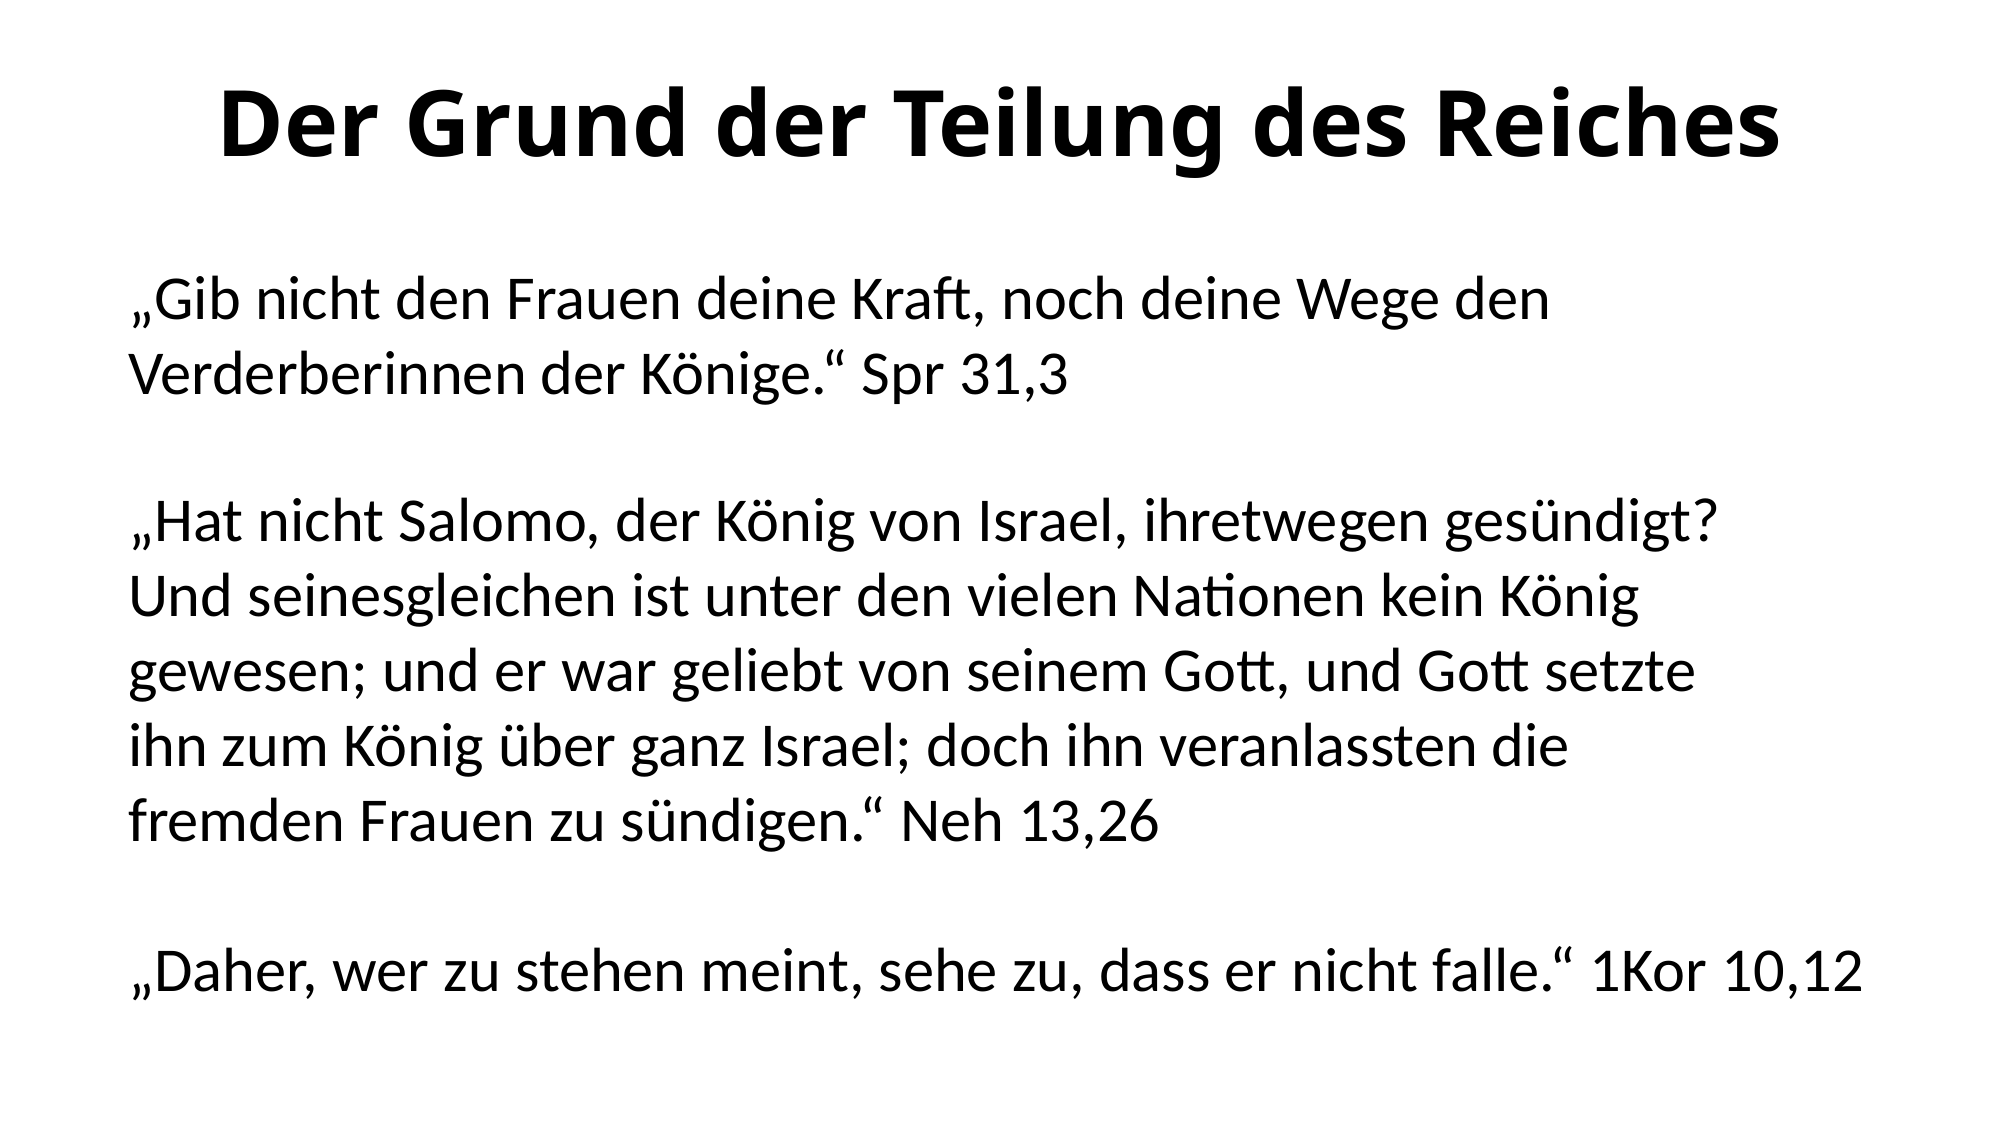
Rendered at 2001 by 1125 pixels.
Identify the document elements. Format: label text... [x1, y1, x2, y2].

title Der Grund der Teilung des Reiches [137, 59, 1863, 194]
text_box „Hat nicht Salomo, der König von Israel, ihretwegen gesündigt? Und seinesgleichen ist unter den vielen Nationen kein König gewesen; und er war geliebt von seinem Gott, und Gott setzte ihn zum König über ganz Israel; doch ihn veranlassten die fremden Frauen zu sündigen.“ Neh 13,26 [113, 471, 1741, 862]
text_box „Daher, wer zu stehen meint, sehe zu, dass er nicht falle.“ 1Kor 10,12 [113, 921, 1909, 1012]
text_box „Gib nicht den Frauen deine Kraft, noch deine Wege den Verderberinnen der Könige.“ Spr 31,3 [113, 249, 1760, 415]
